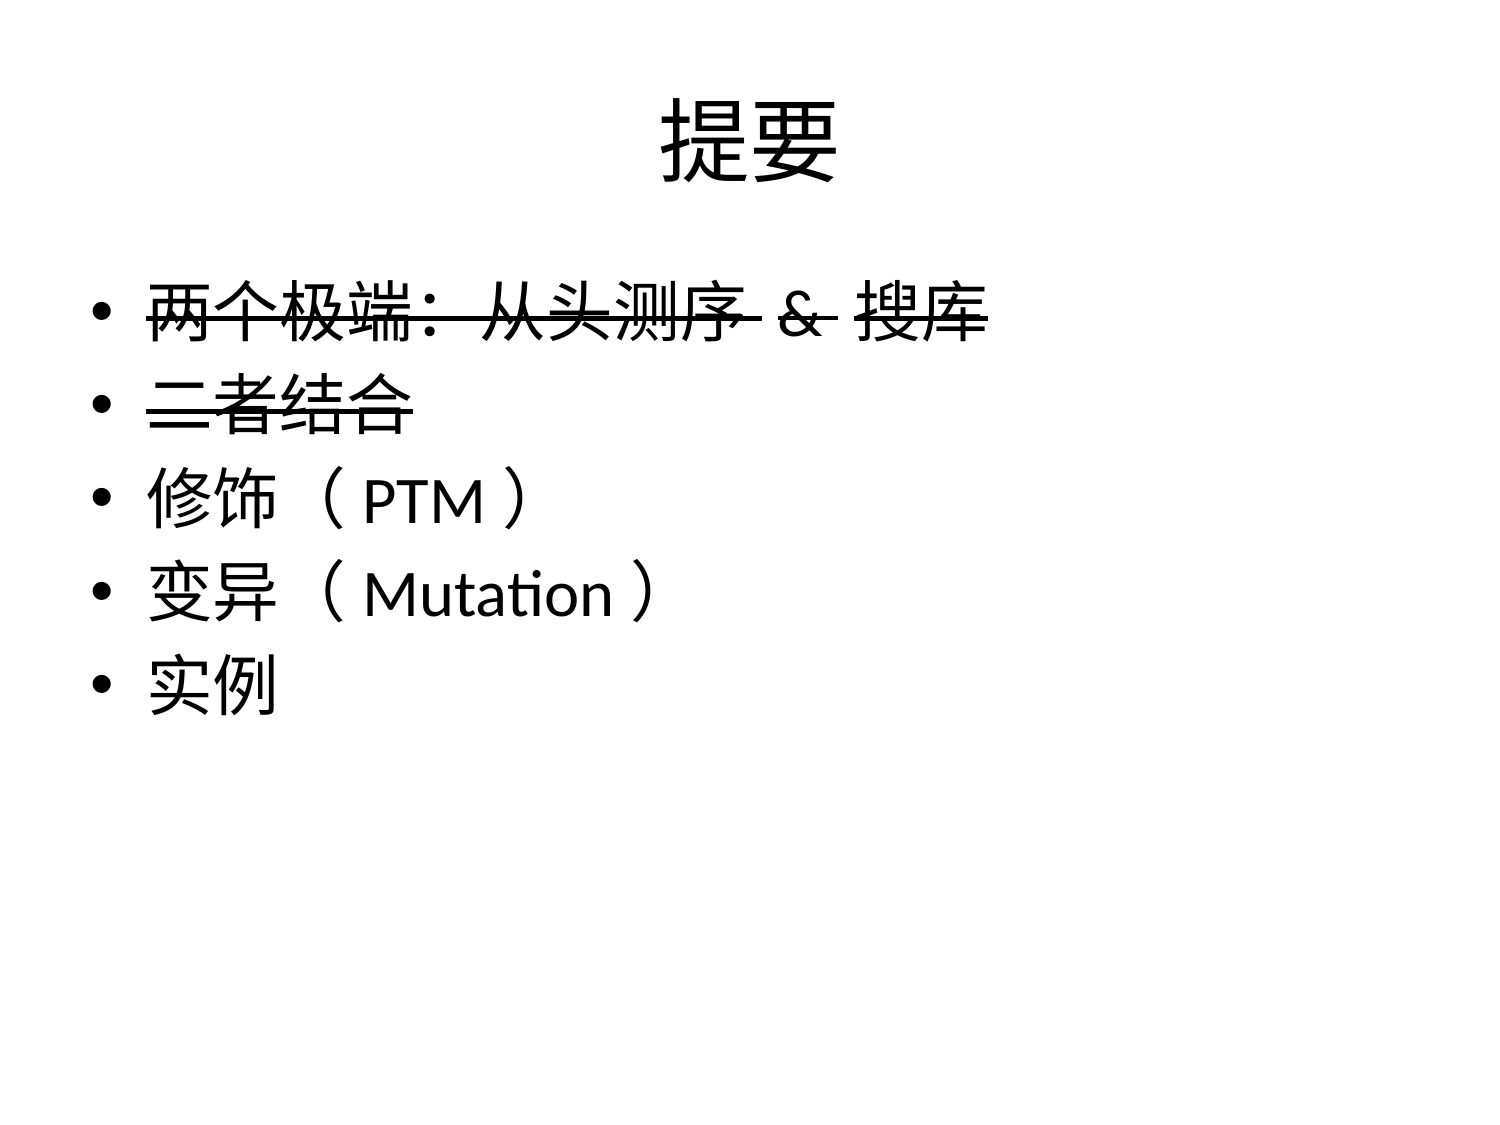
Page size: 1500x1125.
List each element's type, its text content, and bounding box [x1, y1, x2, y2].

title 提要 [75, 45, 1425, 233]
list 两个极端：从头测序 & 搜库 二者结合 修饰（PTM） 变异（Mutation） 实例 [75, 262, 1425, 1005]
